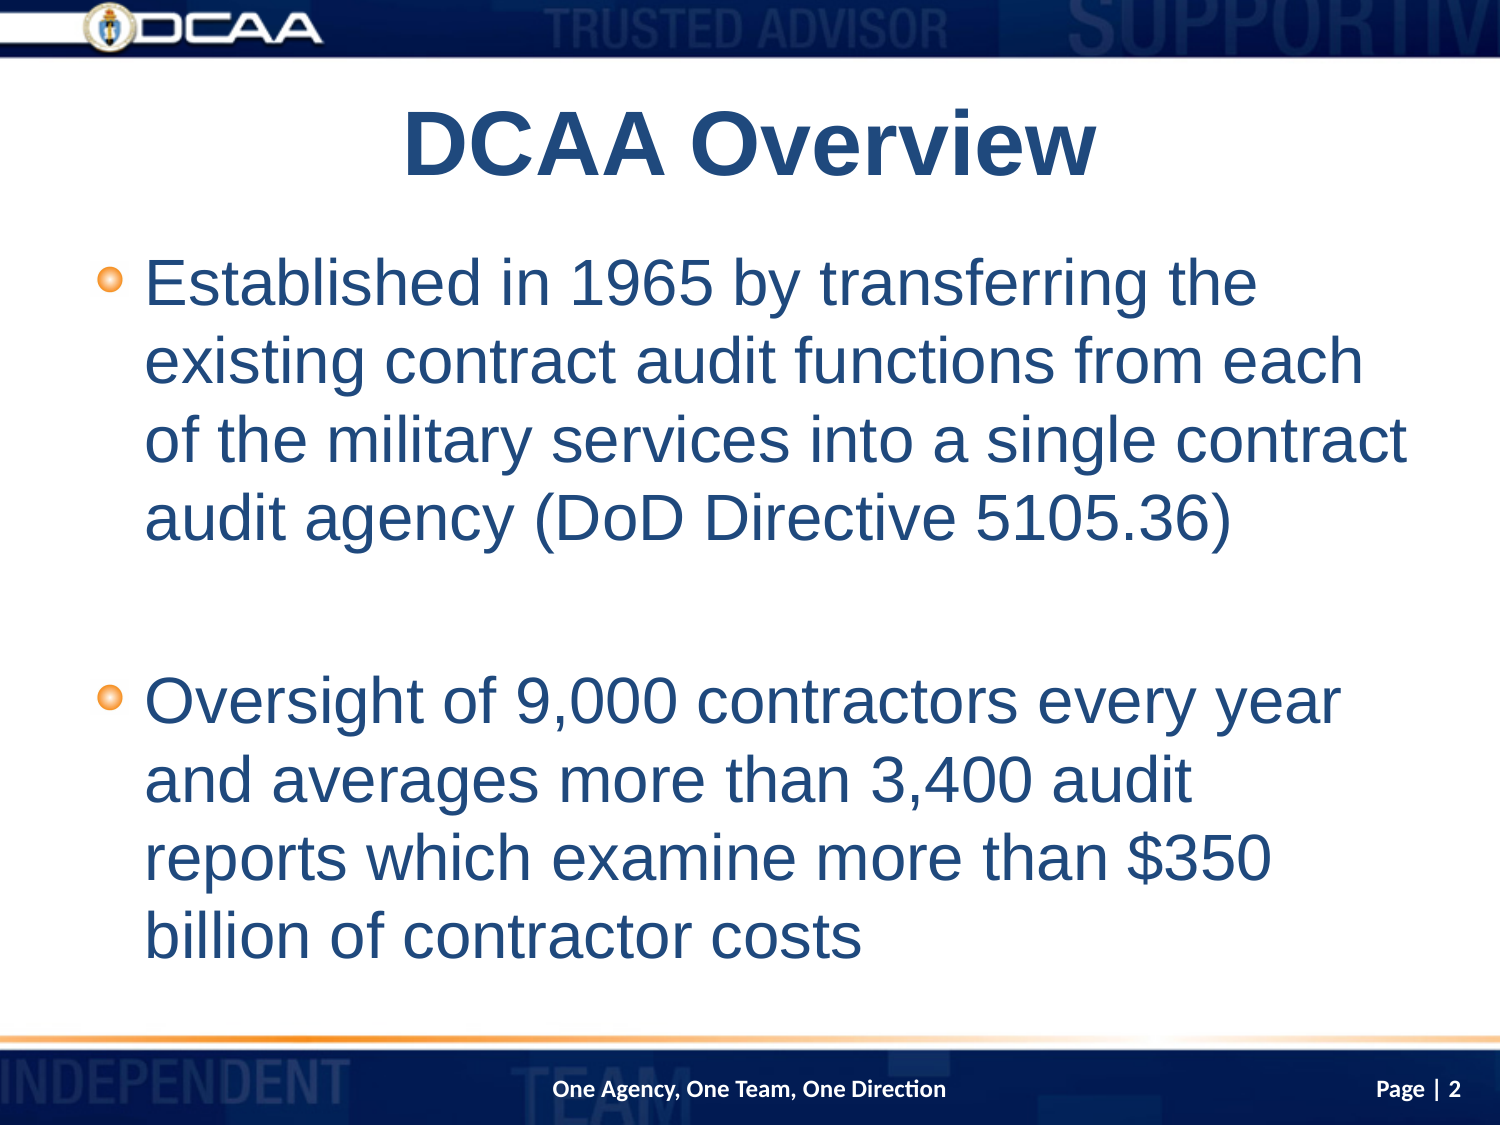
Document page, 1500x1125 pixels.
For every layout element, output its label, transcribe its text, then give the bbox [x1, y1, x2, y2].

title DCAA Overview [75, 45, 1425, 232]
picture [0, 0, 1500, 1125]
list Established in 1965 by transferring the existing contract audit functions from each of the military services into a single contract audit agency (DoD Directive 5105.36) Oversight of 9,000 contractors every year and averages more than 3,400 audit reports which examine more than $350 billion of contractor costs [75, 232, 1425, 1005]
slide_number Page | 2 [1234, 1065, 1477, 1111]
